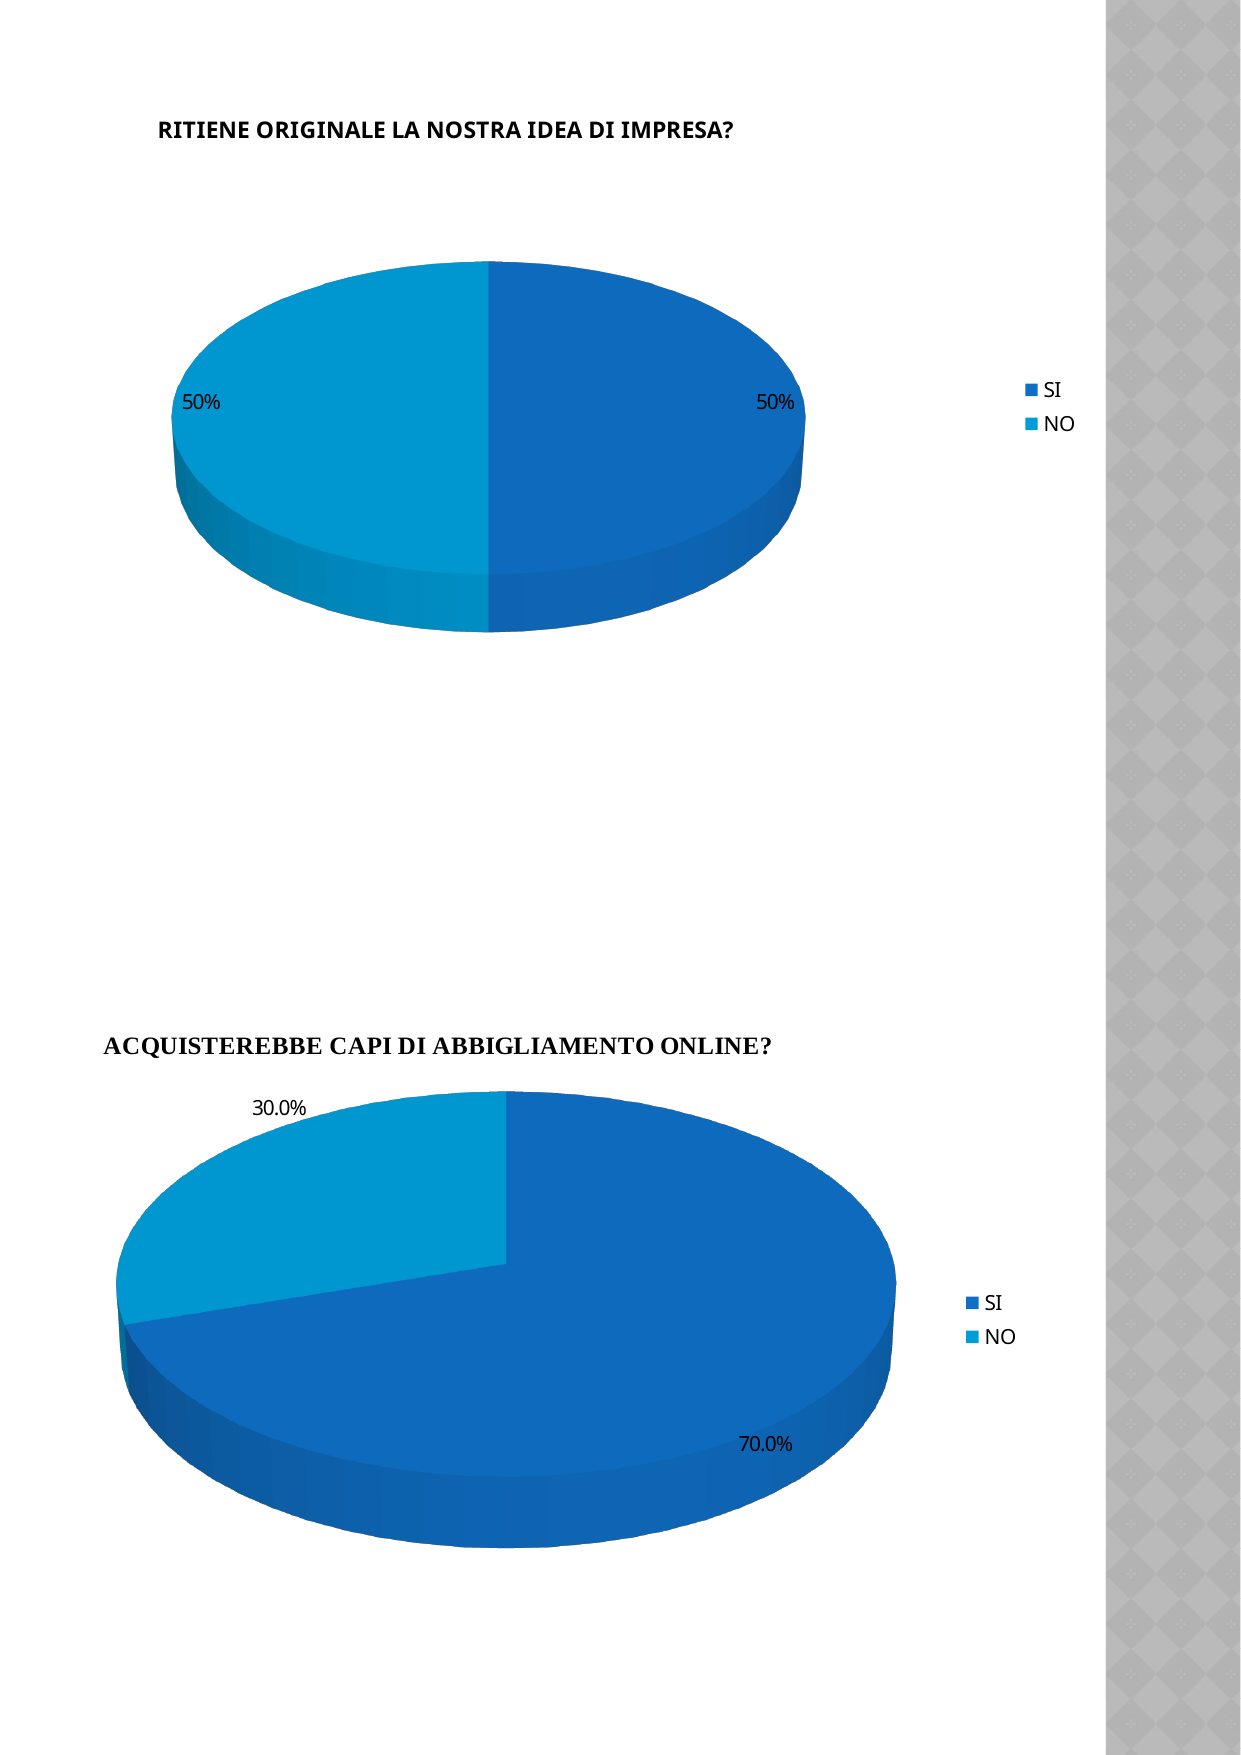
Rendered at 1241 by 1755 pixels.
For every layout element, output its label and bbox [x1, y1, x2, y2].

chart [52, 1006, 1036, 1634]
chart [111, 96, 1095, 717]
